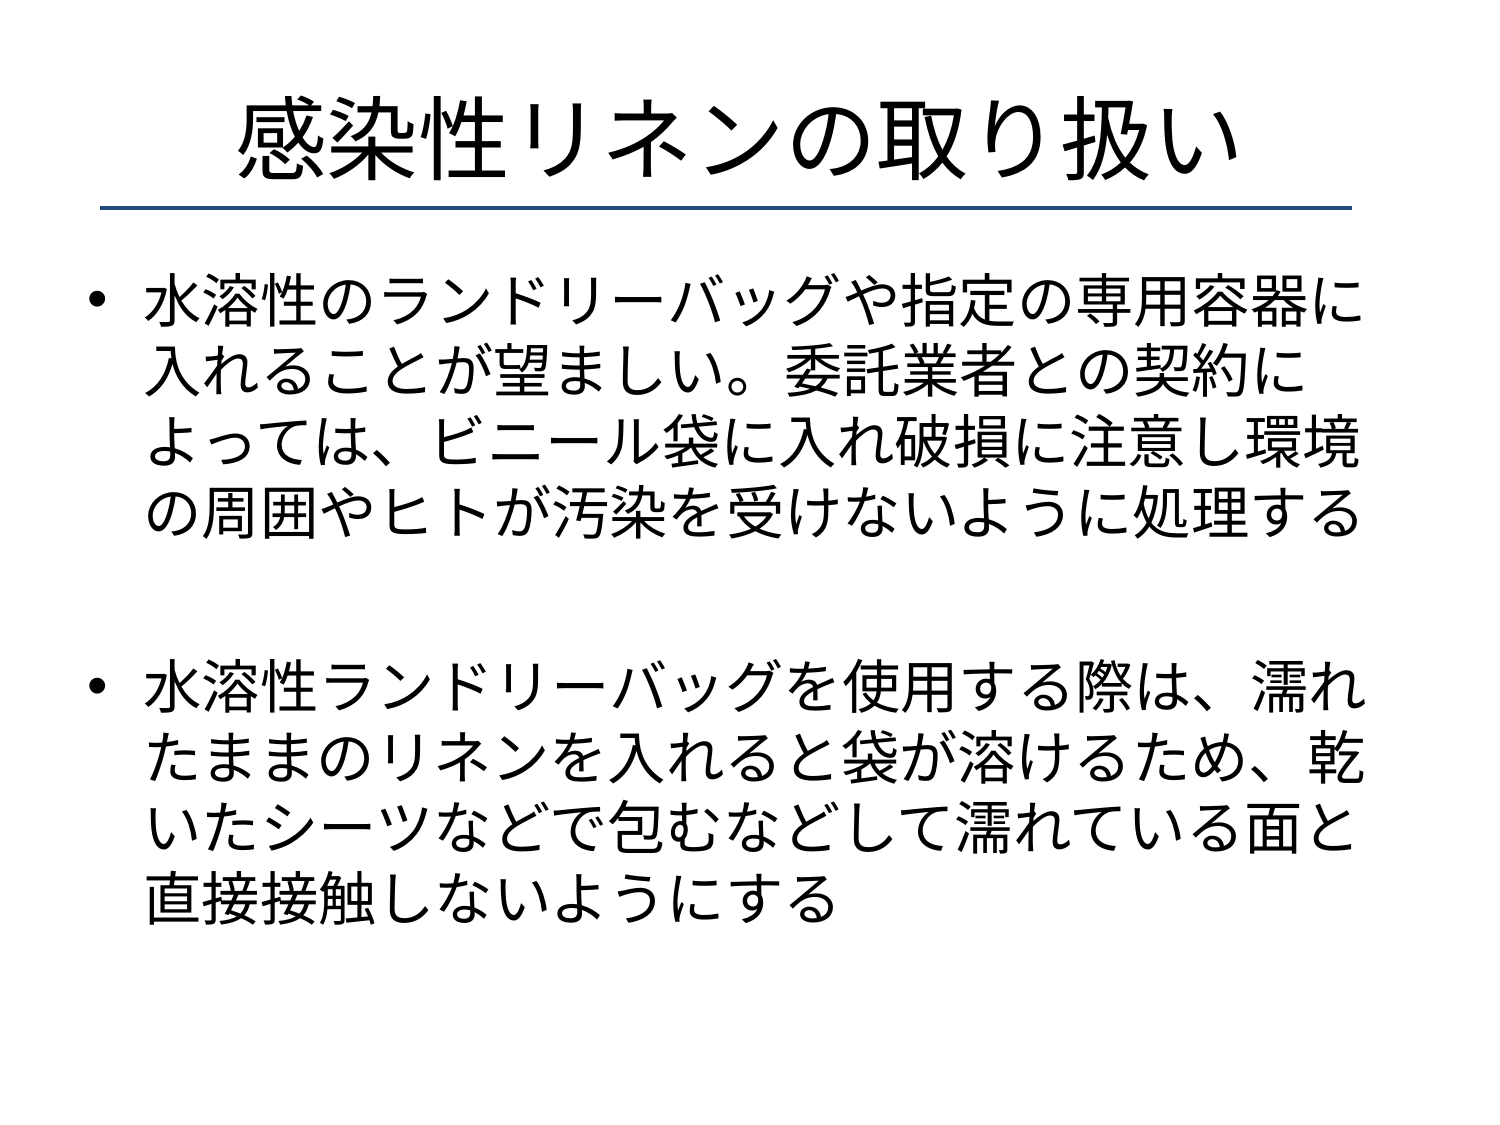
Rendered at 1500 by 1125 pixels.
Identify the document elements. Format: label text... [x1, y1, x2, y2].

title 感染性リネンの取り扱い [64, 42, 1415, 231]
list 水溶性のランドリーバッグや指定の専用容器に入れることが望ましい。委託業者との契約によっては、ビニール袋に入れ破損に注意し環境の周囲やヒトが汚染を受けないように処理する 水溶性ランドリーバッグを使用する際は、濡れたままのリネンを入れると袋が溶けるため、乾いたシーツなどで包むなどして濡れている面と直接接触しないようにする [72, 255, 1423, 947]
